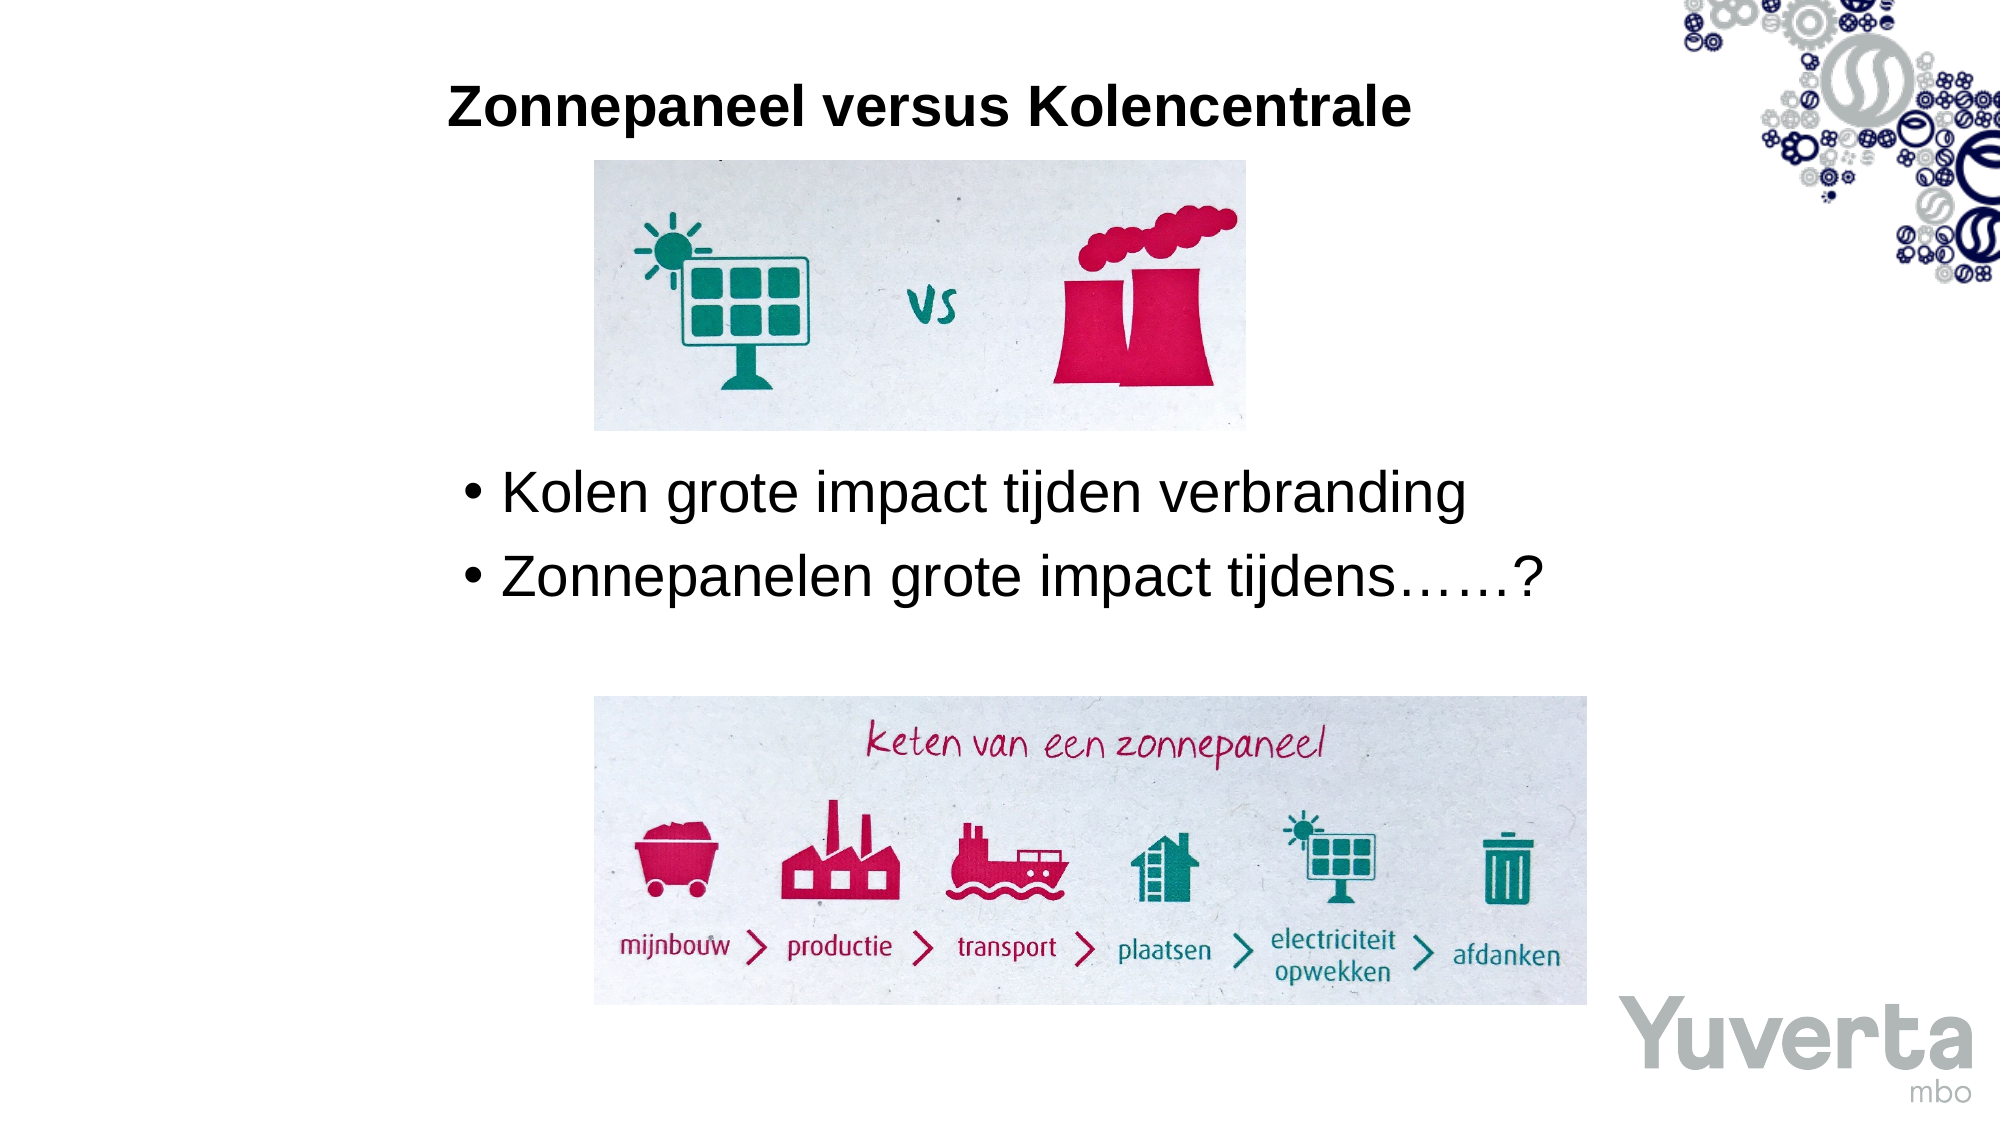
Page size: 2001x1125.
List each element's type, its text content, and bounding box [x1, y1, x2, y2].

picture [0, 0, 2000, 1125]
list Kolen grote impact tijden verbranding Zonnepanelen grote impact tijdens……? [448, 196, 1900, 1005]
title Zonnepaneel versus Kolencentrale [432, 54, 1887, 161]
